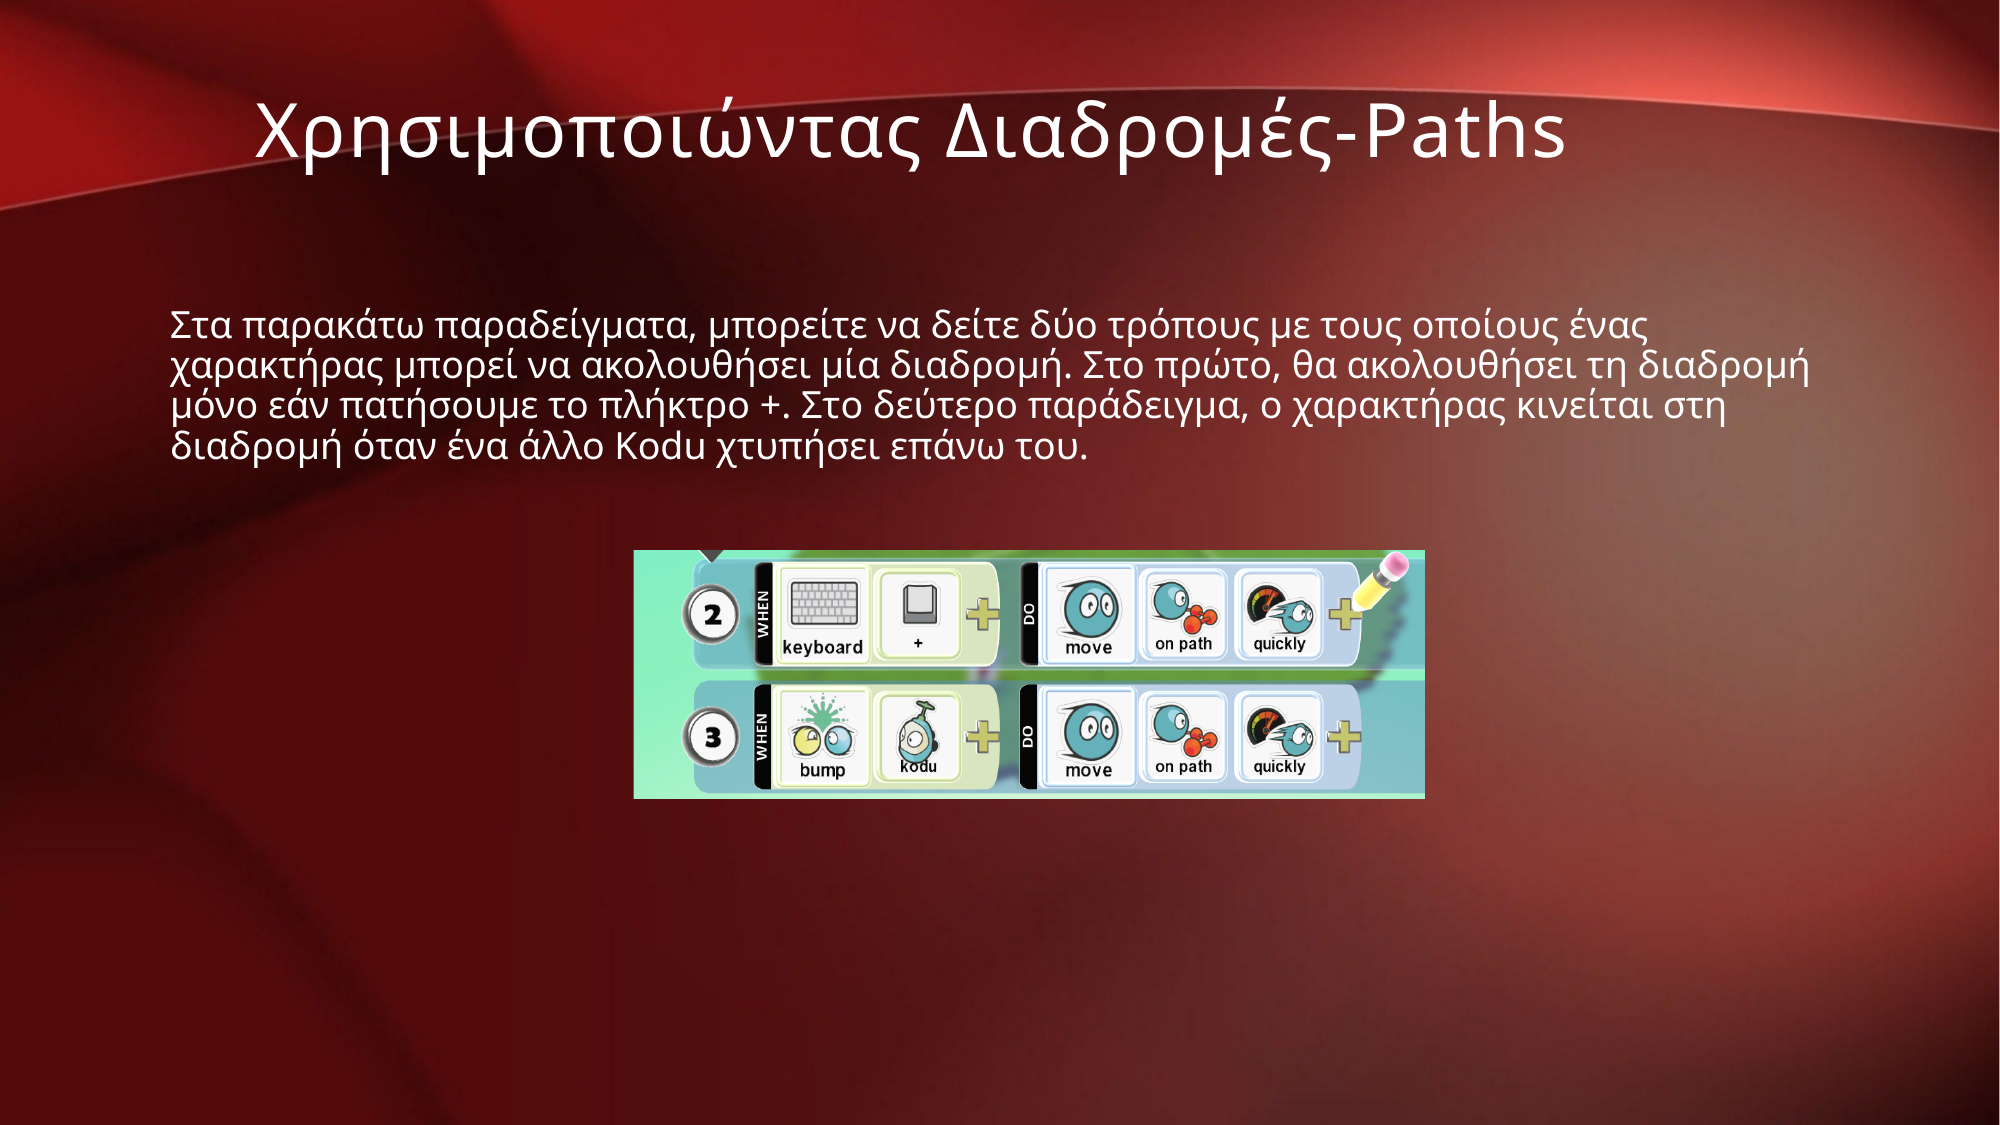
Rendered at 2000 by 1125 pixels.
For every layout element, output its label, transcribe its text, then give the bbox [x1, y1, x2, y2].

picture [0, 0, 2000, 1125]
text_box Χρησιμοποιώντας Διαδρομές-Paths [240, 66, 1740, 182]
text_box Στα παρακάτω παραδείγματα, μπορείτε να δείτε δύο τρόπους με τους οποίους ένας χαρακτήρας μπορεί να ακολουθήσει μία διαδρομή. Στο πρώτο, θα ακολουθήσει τη διαδρομή μόνο εάν πατήσουμε το πλήκτρο +. Στο δεύτερο παράδειγμα, ο χαρακτήρας κινείται στη διαδρομή όταν ένα άλλο Kodu χτυπήσει επάνω του. [149, 295, 1850, 1030]
